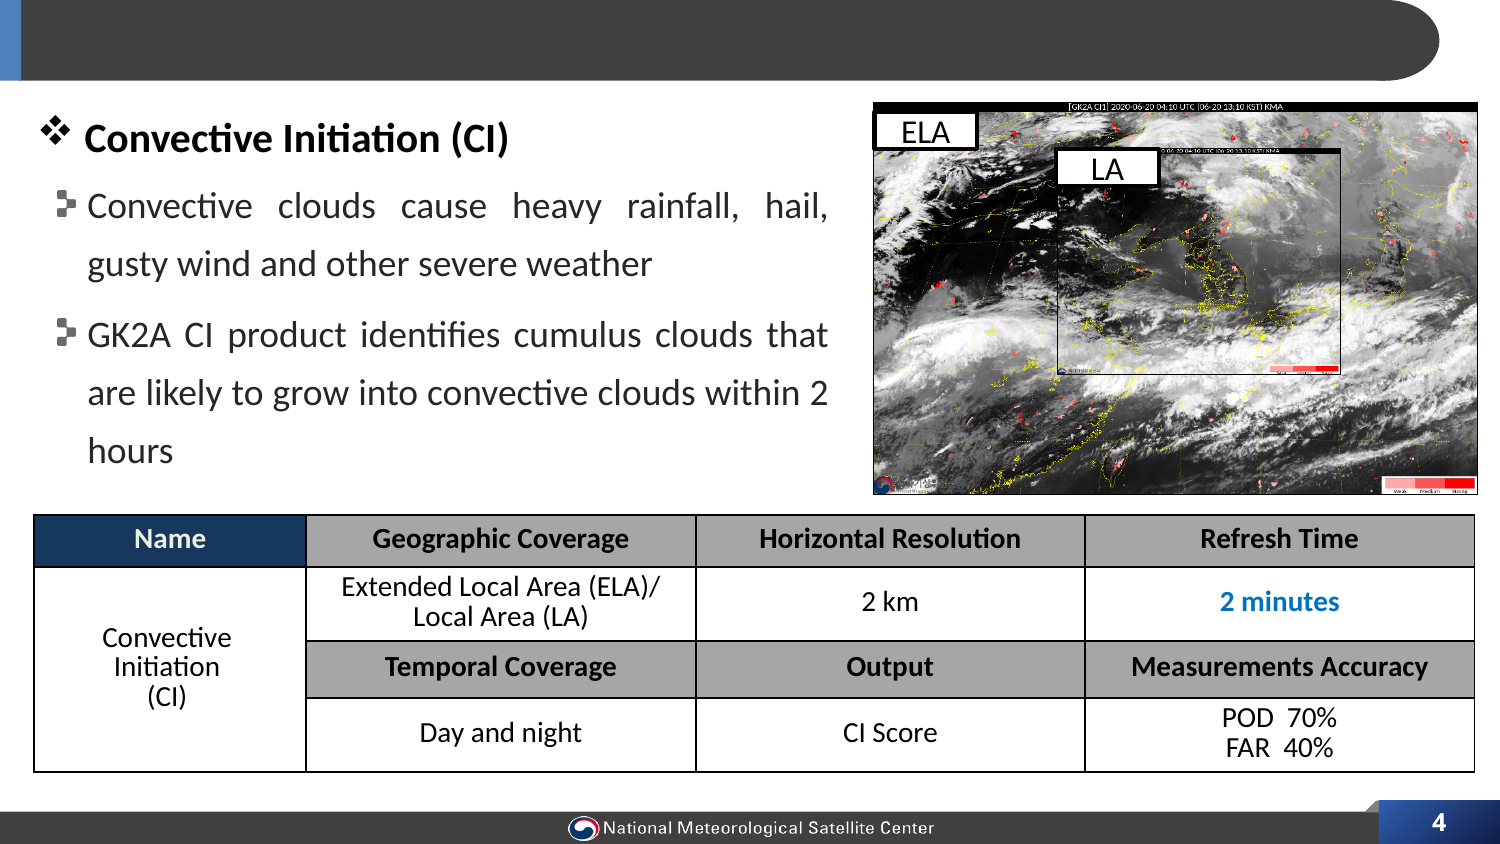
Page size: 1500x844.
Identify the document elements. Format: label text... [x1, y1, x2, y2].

table_cell Day and night [307, 699, 695, 771]
title Algorithm Overview [23, 0, 1176, 81]
table_cell 2 minutes [1086, 568, 1474, 640]
picture [872, 102, 1478, 495]
table_header Refresh Time [1086, 516, 1474, 566]
table_cell 2 km [697, 568, 1084, 640]
picture [57, 318, 76, 346]
text_box Convective clouds cause heavy rainfall, hail, gusty wind and other severe weather GK2A CI product identifies cumulus clouds that are likely to grow into convective clouds within 2 hours [42, 159, 845, 514]
table_header Horizontal Resolution [697, 516, 1084, 566]
table_cell Temporal Coverage [307, 642, 695, 697]
picture [568, 816, 934, 841]
table_cell Output [697, 642, 1084, 697]
table_header Geographic Coverage [307, 516, 695, 566]
picture [57, 190, 76, 217]
table_cell Convective Initiation (CI) [35, 568, 305, 771]
slide_number 4 [1377, 801, 1500, 844]
table_cell POD 70% FAR 40% [1086, 699, 1474, 771]
table_cell Extended Local Area (ELA)/ Local Area (LA) [307, 568, 695, 640]
table_cell Measurements Accuracy [1086, 642, 1474, 697]
table_header Name [35, 516, 305, 566]
table_cell CI Score [697, 699, 1084, 771]
text_box Convective Initiation (CI) [21, 103, 755, 157]
